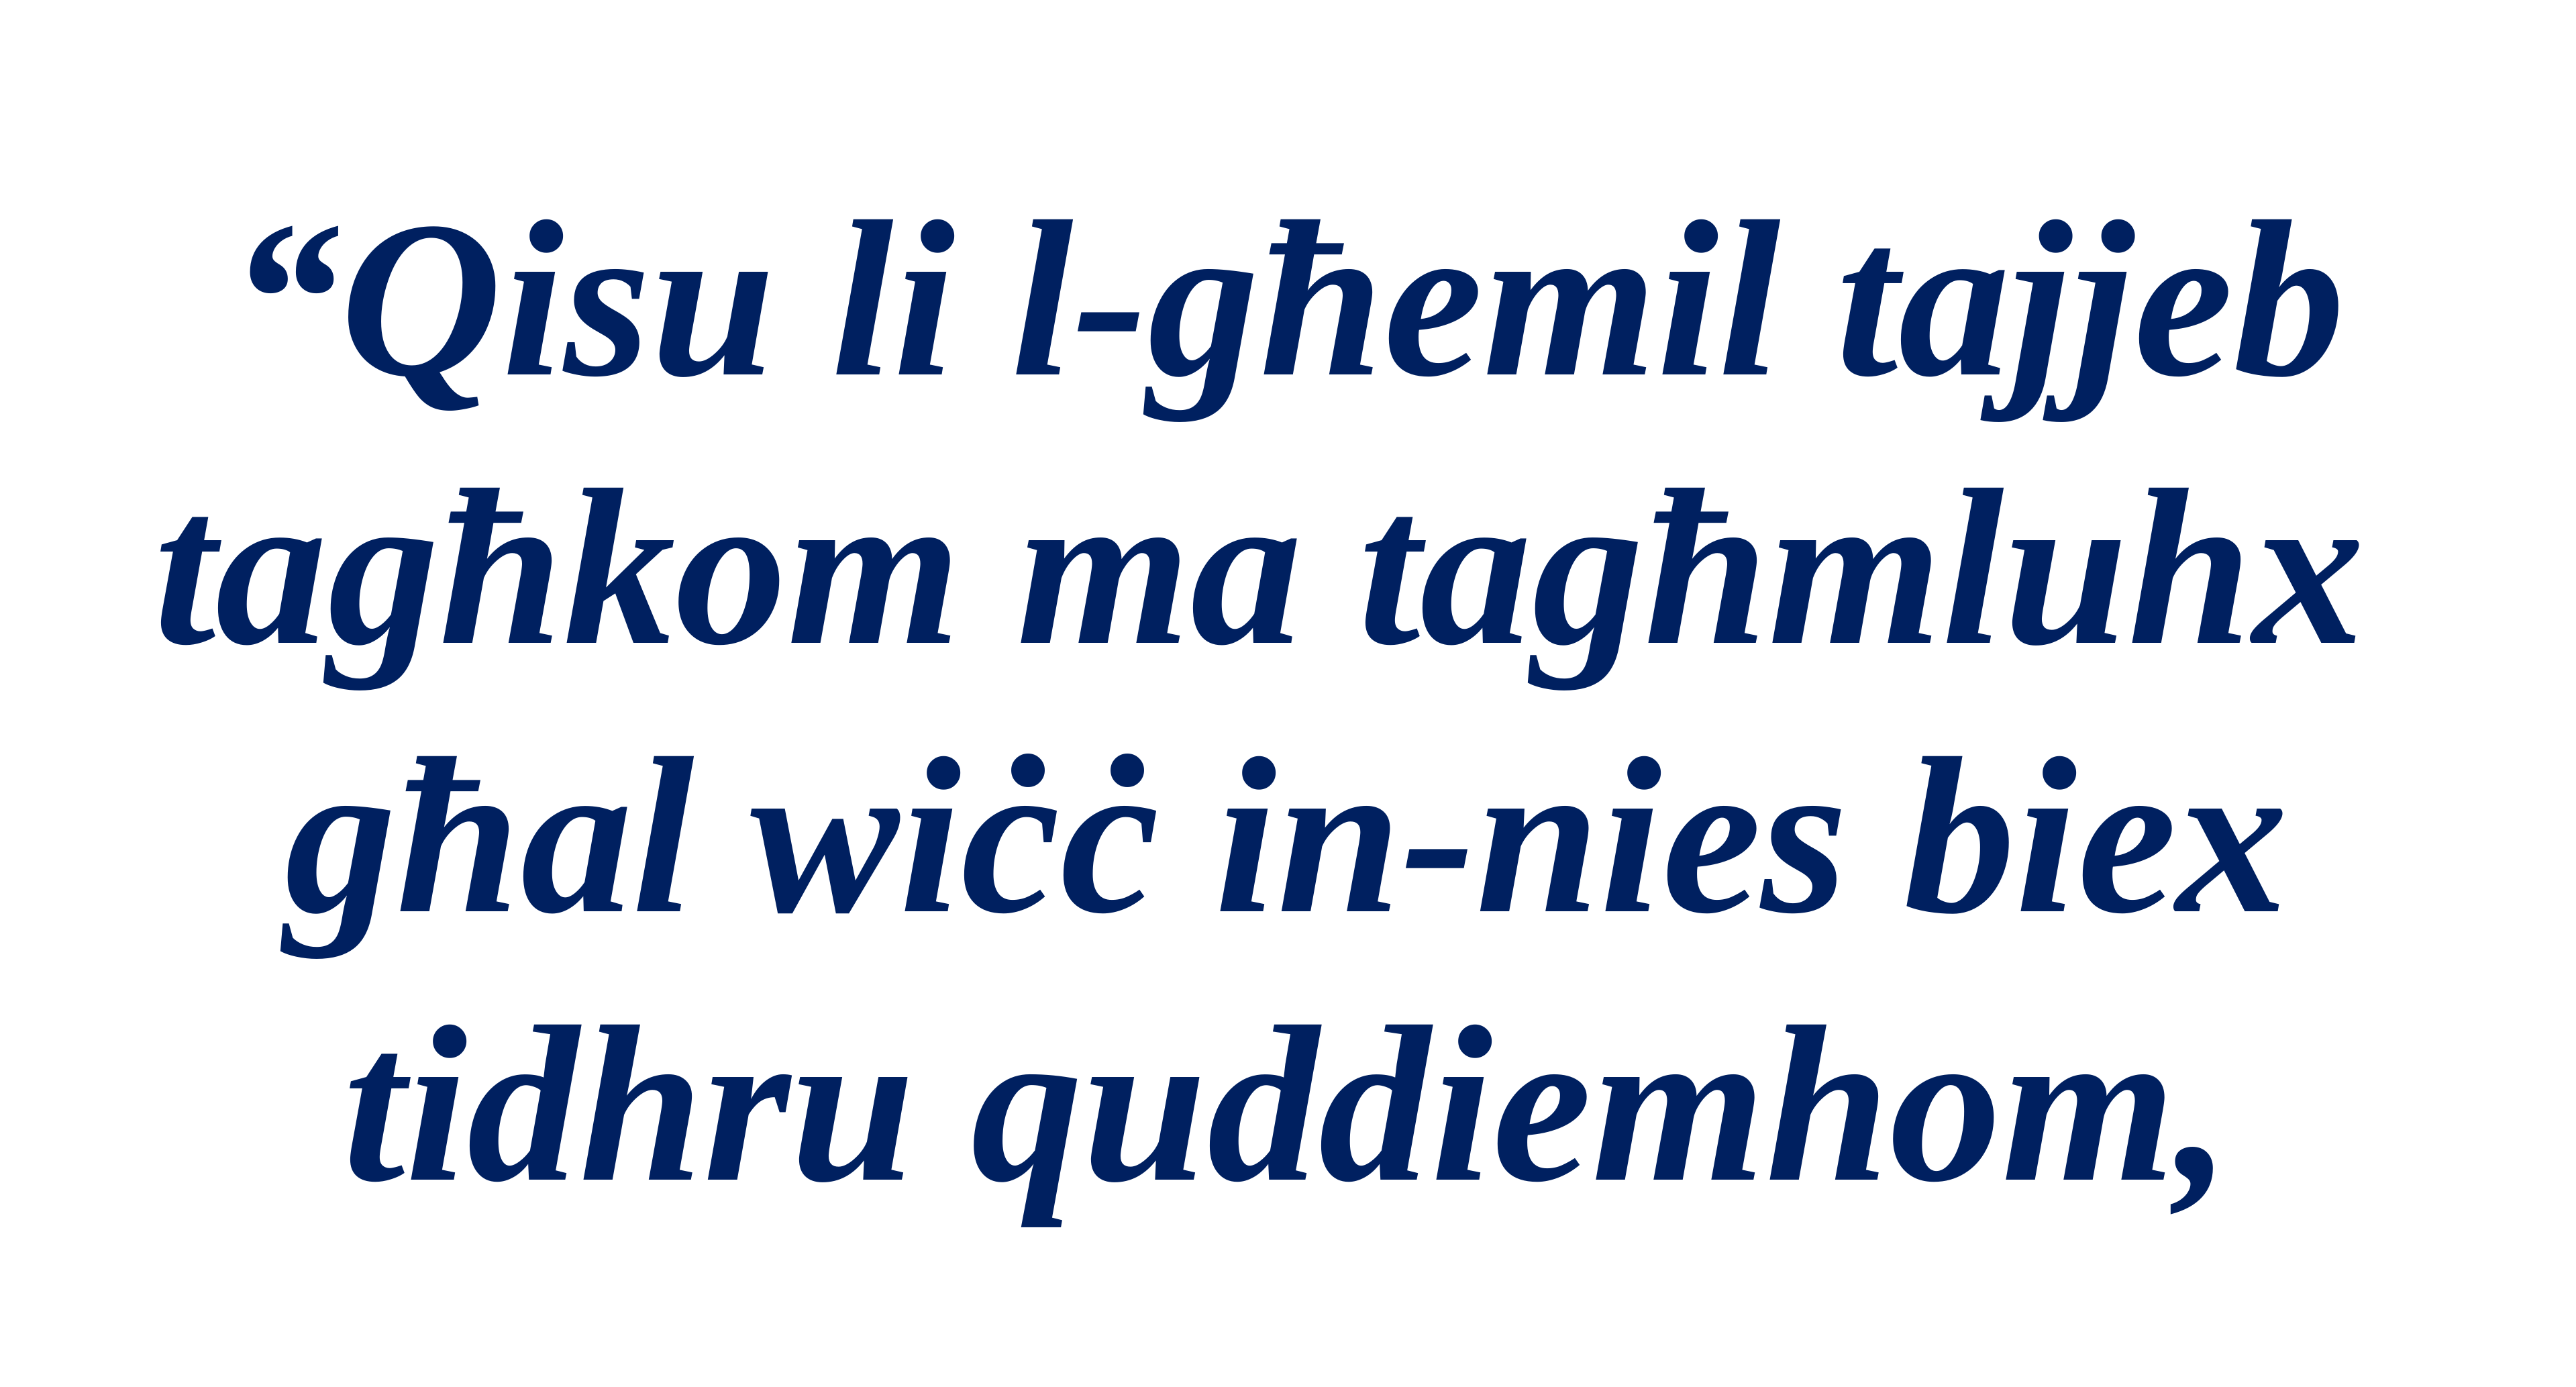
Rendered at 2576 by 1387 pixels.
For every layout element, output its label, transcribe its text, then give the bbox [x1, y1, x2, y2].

text_box “Qisu li l-għemil tajjeb tagħkom ma tagħmluhx għal wiċċ in-nies biex tidhru quddiemhom, [119, 140, 2456, 1236]
